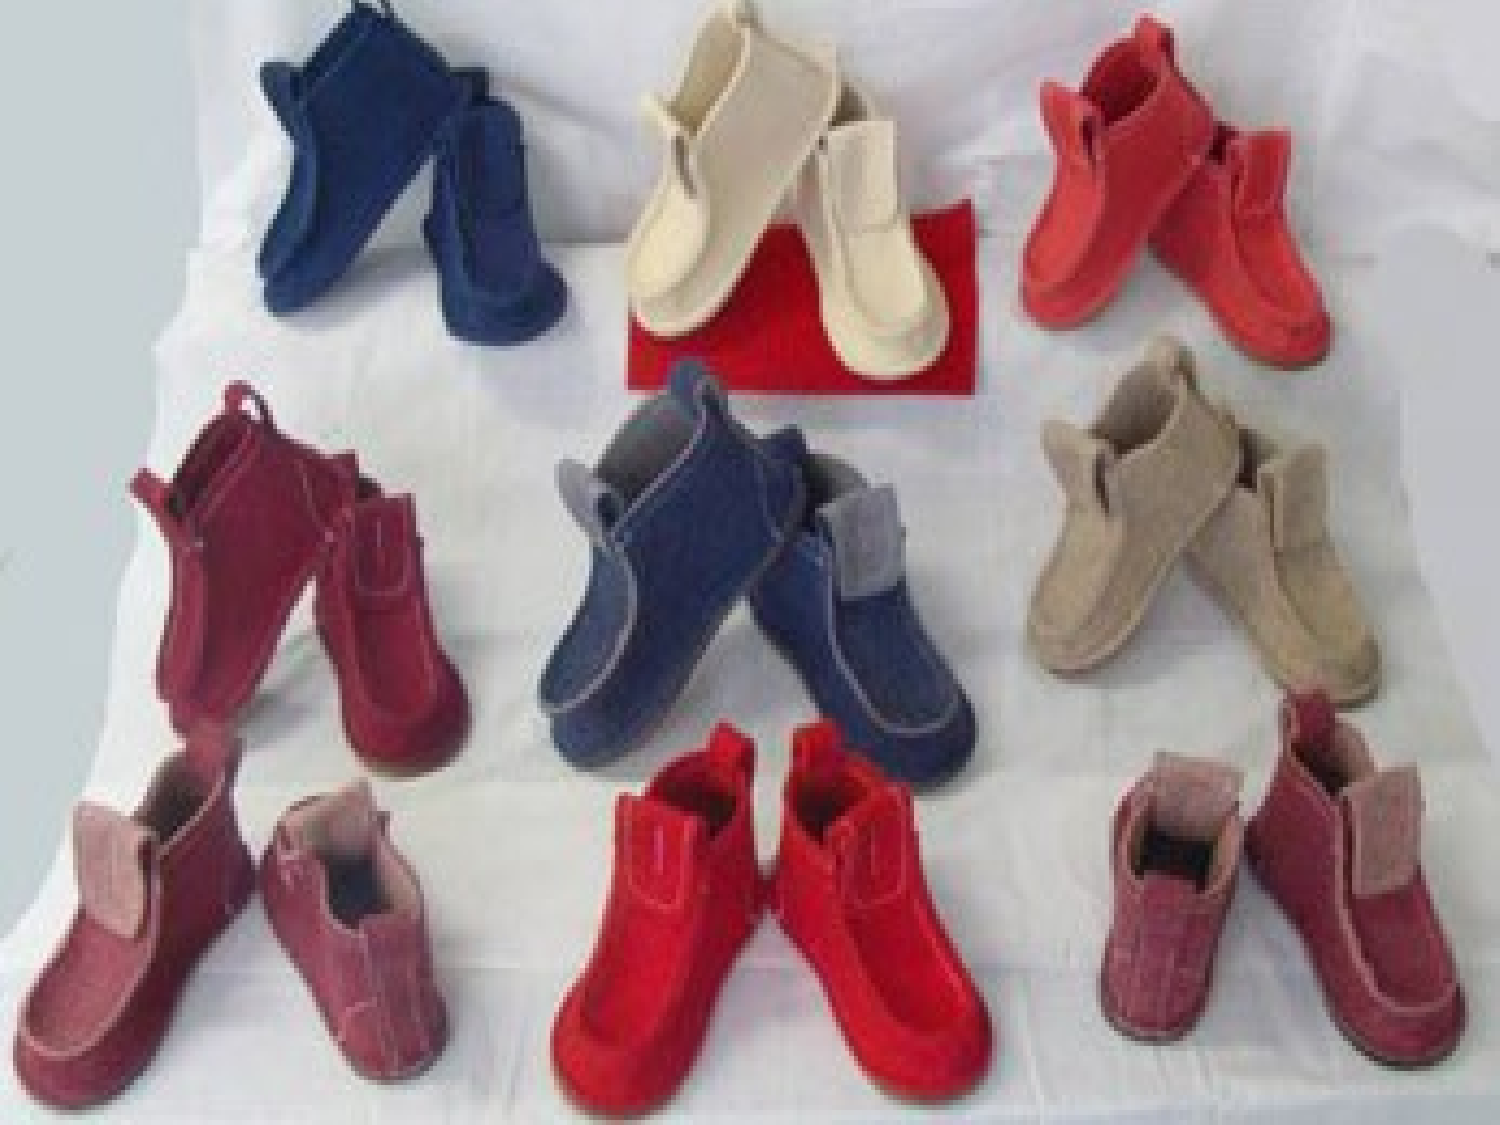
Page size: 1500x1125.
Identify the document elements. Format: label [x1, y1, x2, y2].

list [0, 0, 1500, 1125]
